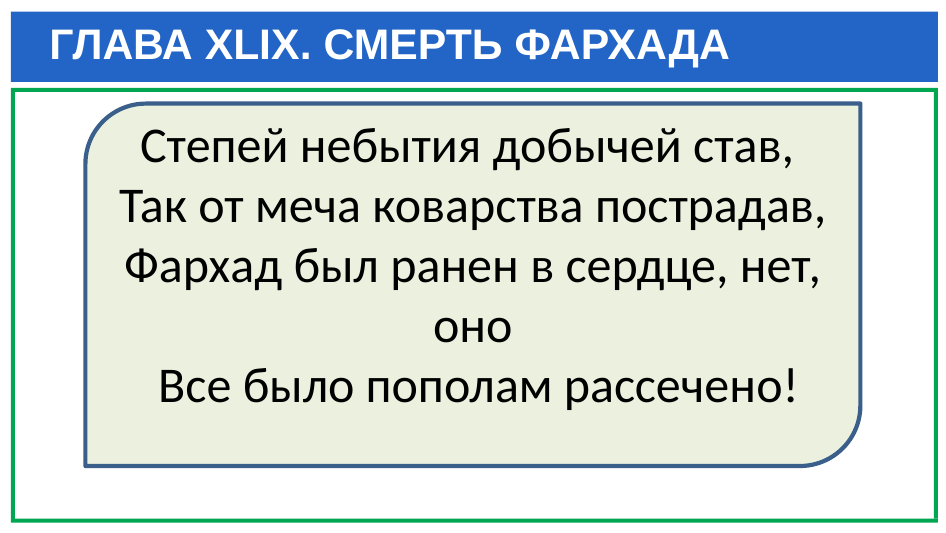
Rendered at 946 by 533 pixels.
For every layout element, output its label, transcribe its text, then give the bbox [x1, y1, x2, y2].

title ГЛАВА XLIX. СМЕРТЬ ФАРХАДА [49, 16, 897, 69]
text_box Степей небытия добычей став, Так от меча коварства пострадав, Фархад был ранен в сердце, нет, оно Все было пополам рассечено! [83, 101, 863, 469]
